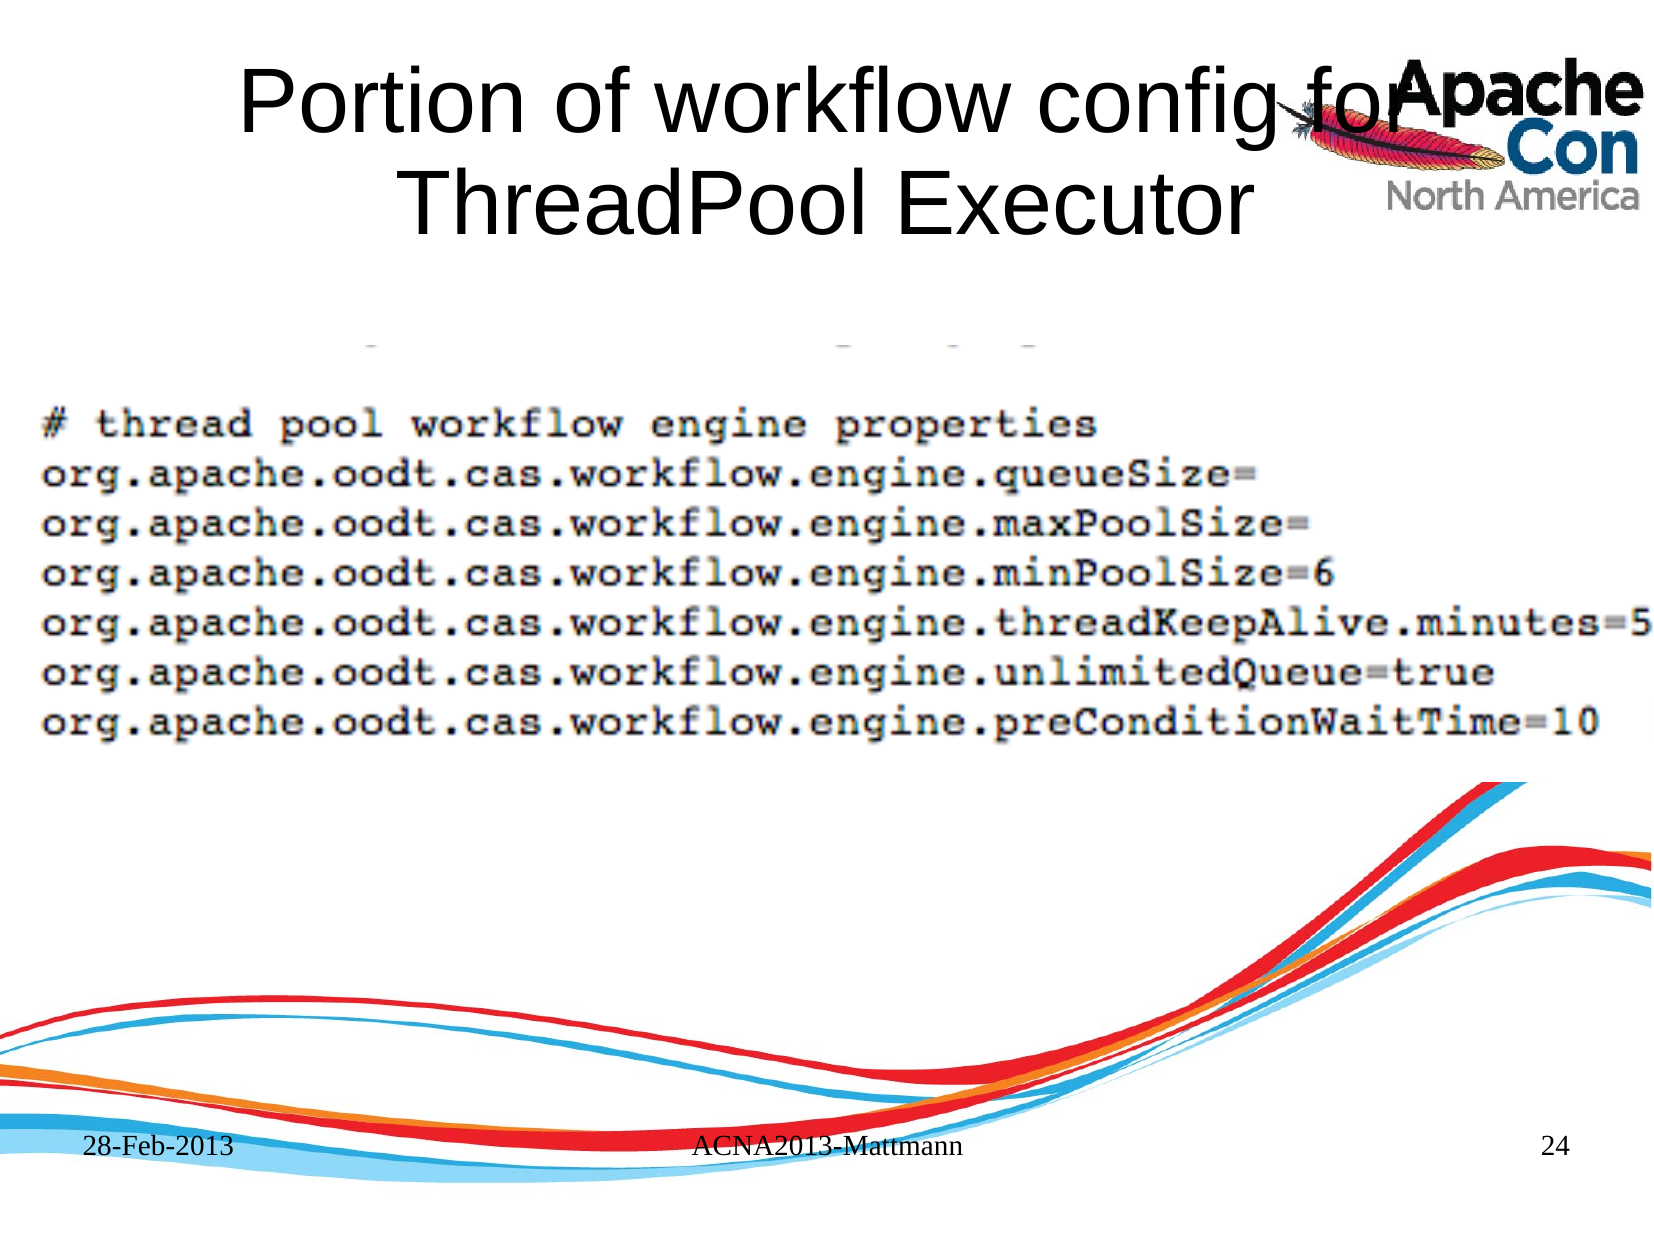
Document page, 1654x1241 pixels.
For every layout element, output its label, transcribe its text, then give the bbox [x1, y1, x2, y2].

footer ACNA2013-Mattmann [565, 1129, 1090, 1215]
picture [0, 40, 1654, 1215]
slide_number 24 [1185, 1129, 1571, 1215]
slide_number 28-Feb-2013 [82, 1129, 468, 1215]
title Portion of workflow config for ThreadPool Executor [82, 49, 1571, 257]
